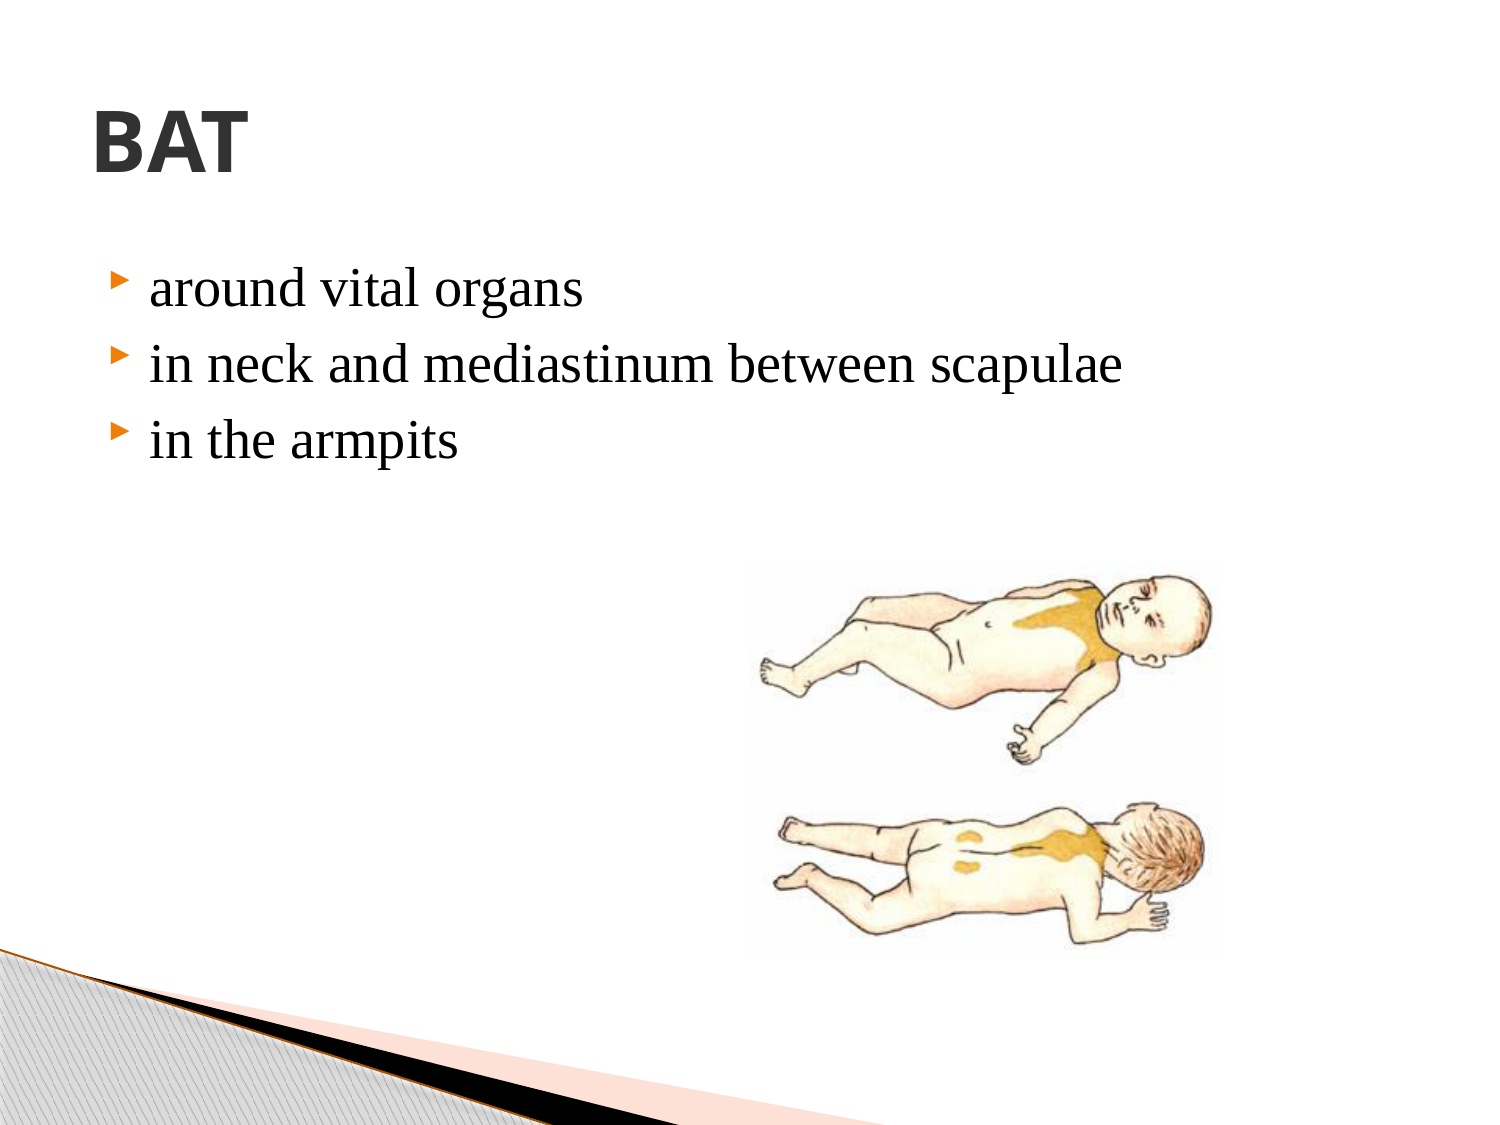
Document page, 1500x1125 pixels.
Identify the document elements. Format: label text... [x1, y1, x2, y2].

list around vital organs in neck and mediastinum between scapulae in the armpits [75, 243, 1425, 986]
picture [749, 562, 1219, 960]
title BAT [75, 45, 1425, 233]
